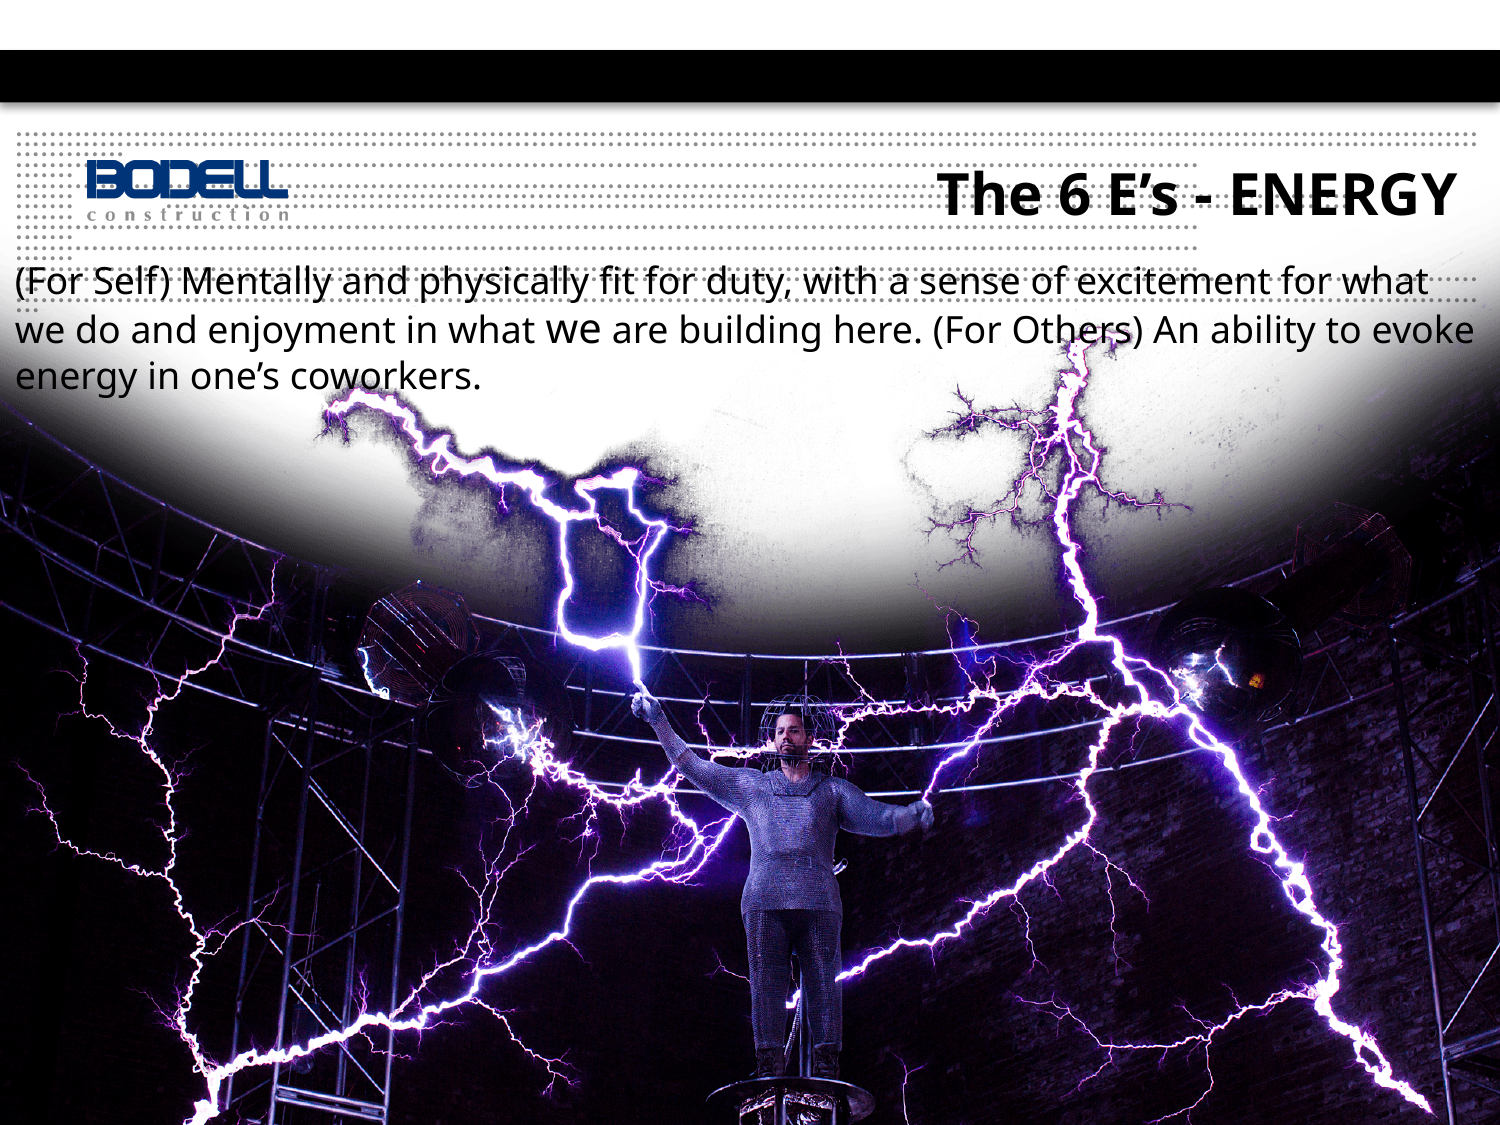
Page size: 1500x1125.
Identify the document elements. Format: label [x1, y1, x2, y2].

picture [0, 140, 1500, 1125]
